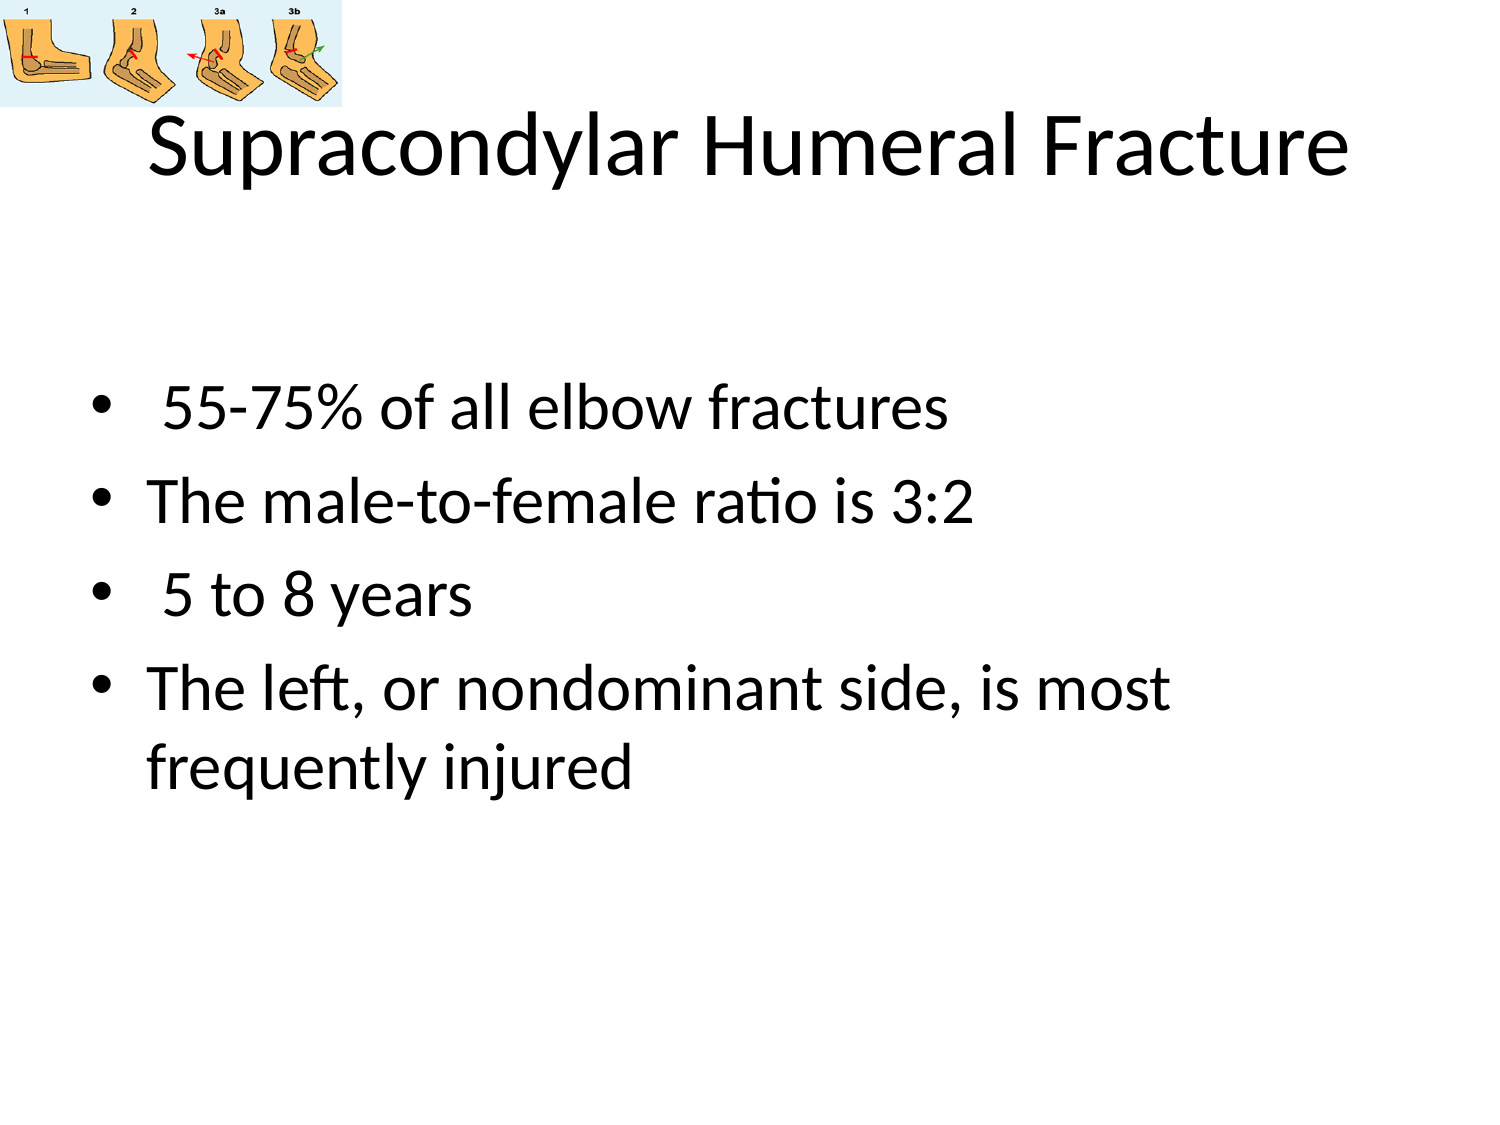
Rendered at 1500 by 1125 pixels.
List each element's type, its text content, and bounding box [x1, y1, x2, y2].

title Supracondylar Humeral Fracture [75, 45, 1425, 233]
picture [0, 0, 342, 107]
list 55-75% of all elbow fractures The male-to-female ratio is 3:2 5 to 8 years The left, or nondominant side, is most frequently injured [75, 262, 1425, 1005]
